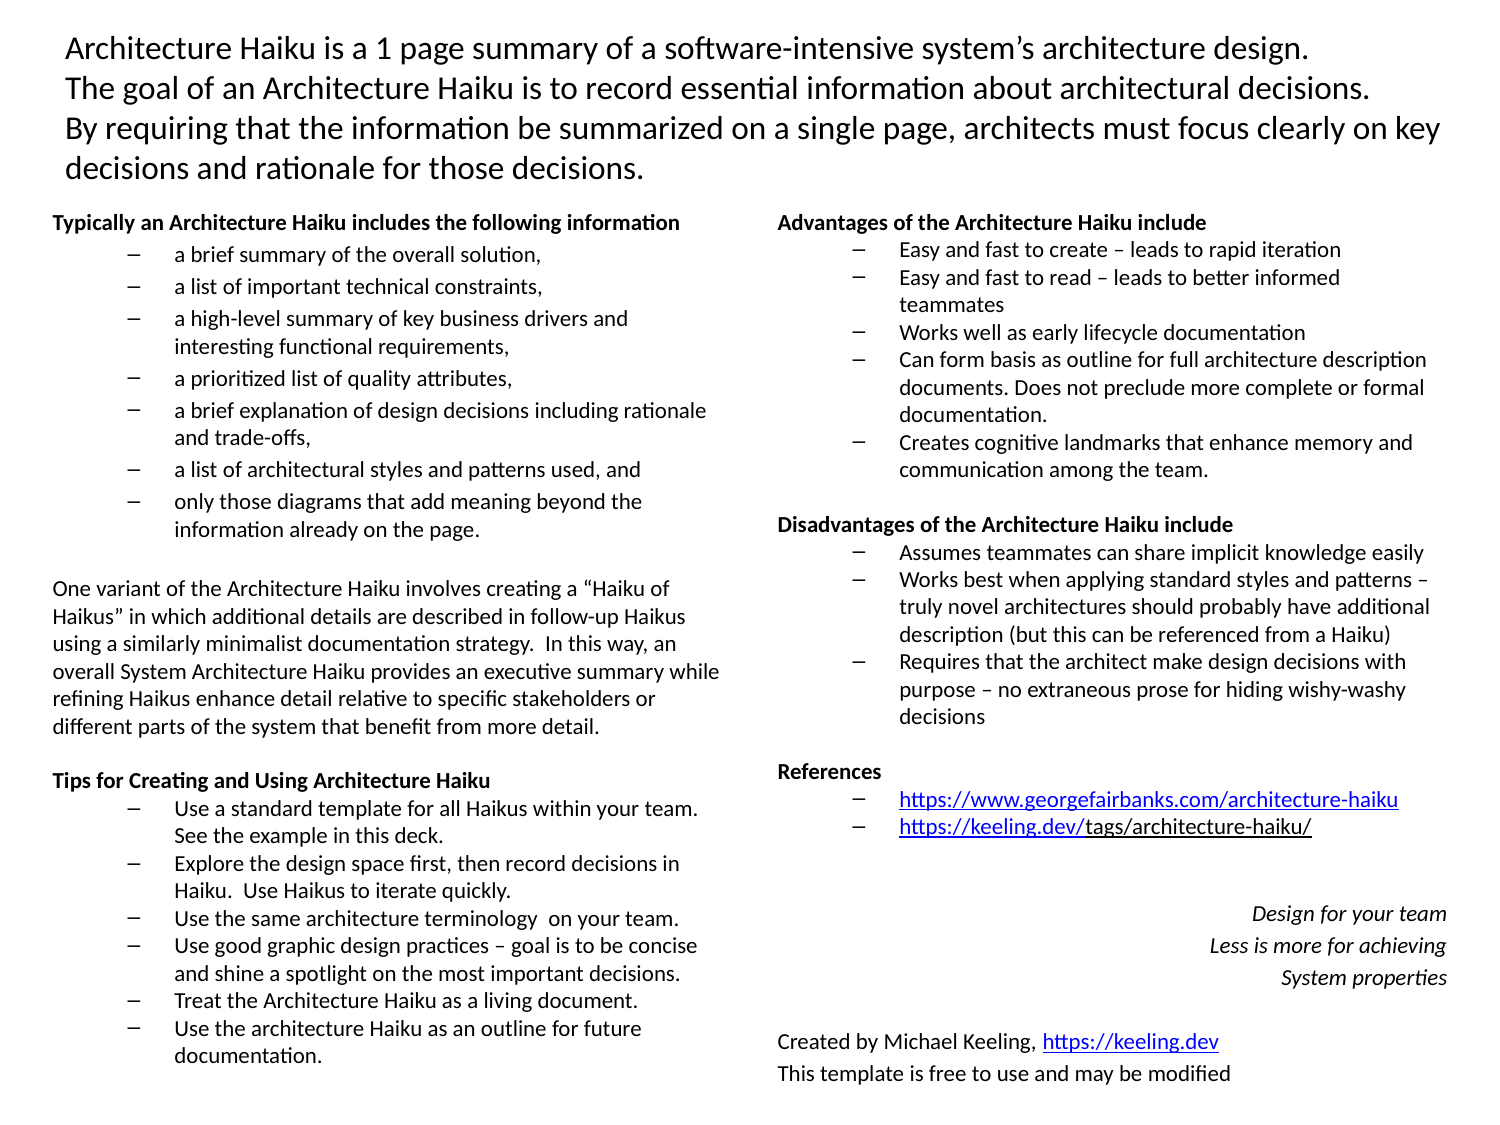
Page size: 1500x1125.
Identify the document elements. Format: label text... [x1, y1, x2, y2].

list Advantages of the Architecture Haiku include Easy and fast to create – leads to rapid iteration Easy and fast to read – leads to better informed teammates Works well as early lifecycle documentation Can form basis as outline for full architecture description documents. Does not preclude more complete or formal documentation. Creates cognitive landmarks that enhance memory and communication among the team. Disadvantages of the Architecture Haiku include Assumes teammates can share implicit knowledge easily Works best when applying standard styles and patterns – truly novel architectures should probably have additional description (but this can be referenced from a Haiku) Requires that the architect make design decisions with purpose – no extraneous prose for hiding wishy-washy decisions References https://www.georgefairbanks.com/architecture-haiku https://keeling.dev/tags/architecture-haiku/ Design for your team Less is more for achieving System properties Created by Michael Keeling, https://keeling.dev This template is free to use and may be modified [762, 200, 1463, 1101]
list Typically an Architecture Haiku includes the following information a brief summary of the overall solution, a list of important technical constraints, a high-level summary of key business drivers and interesting functional requirements, a prioritized list of quality attributes, a brief explanation of design decisions including rationale and trade-offs, a list of architectural styles and patterns used, and only those diagrams that add meaning beyond the information already on the page. One variant of the Architecture Haiku involves creating a “Haiku of Haikus” in which additional details are described in follow-up Haikus using a similarly minimalist documentation strategy. In this way, an overall System Architecture Haiku provides an executive summary while refining Haikus enhance detail relative to specific stakeholders or different parts of the system that benefit from more detail. Tips for Creating and Using Architecture Haiku Use a standard template for all Haikus within your team. See the example in this deck. Explore the design space first, then record decisions in Haiku. Use Haikus to iterate quickly. Use the same architecture terminology on your team. Use good graphic design practices – goal is to be concise and shine a spotlight on the most important decisions. Treat the Architecture Haiku as a living document. Use the architecture Haiku as an outline for future documentation. [37, 200, 738, 1000]
title Architecture Haiku is a 1 page summary of a software-intensive system’s architecture design. The goal of an Architecture Haiku is to record essential information about architectural decisions. By requiring that the information be summarized on a single page, architects must focus clearly on key decisions and rationale for those decisions. [50, 12, 1463, 200]
